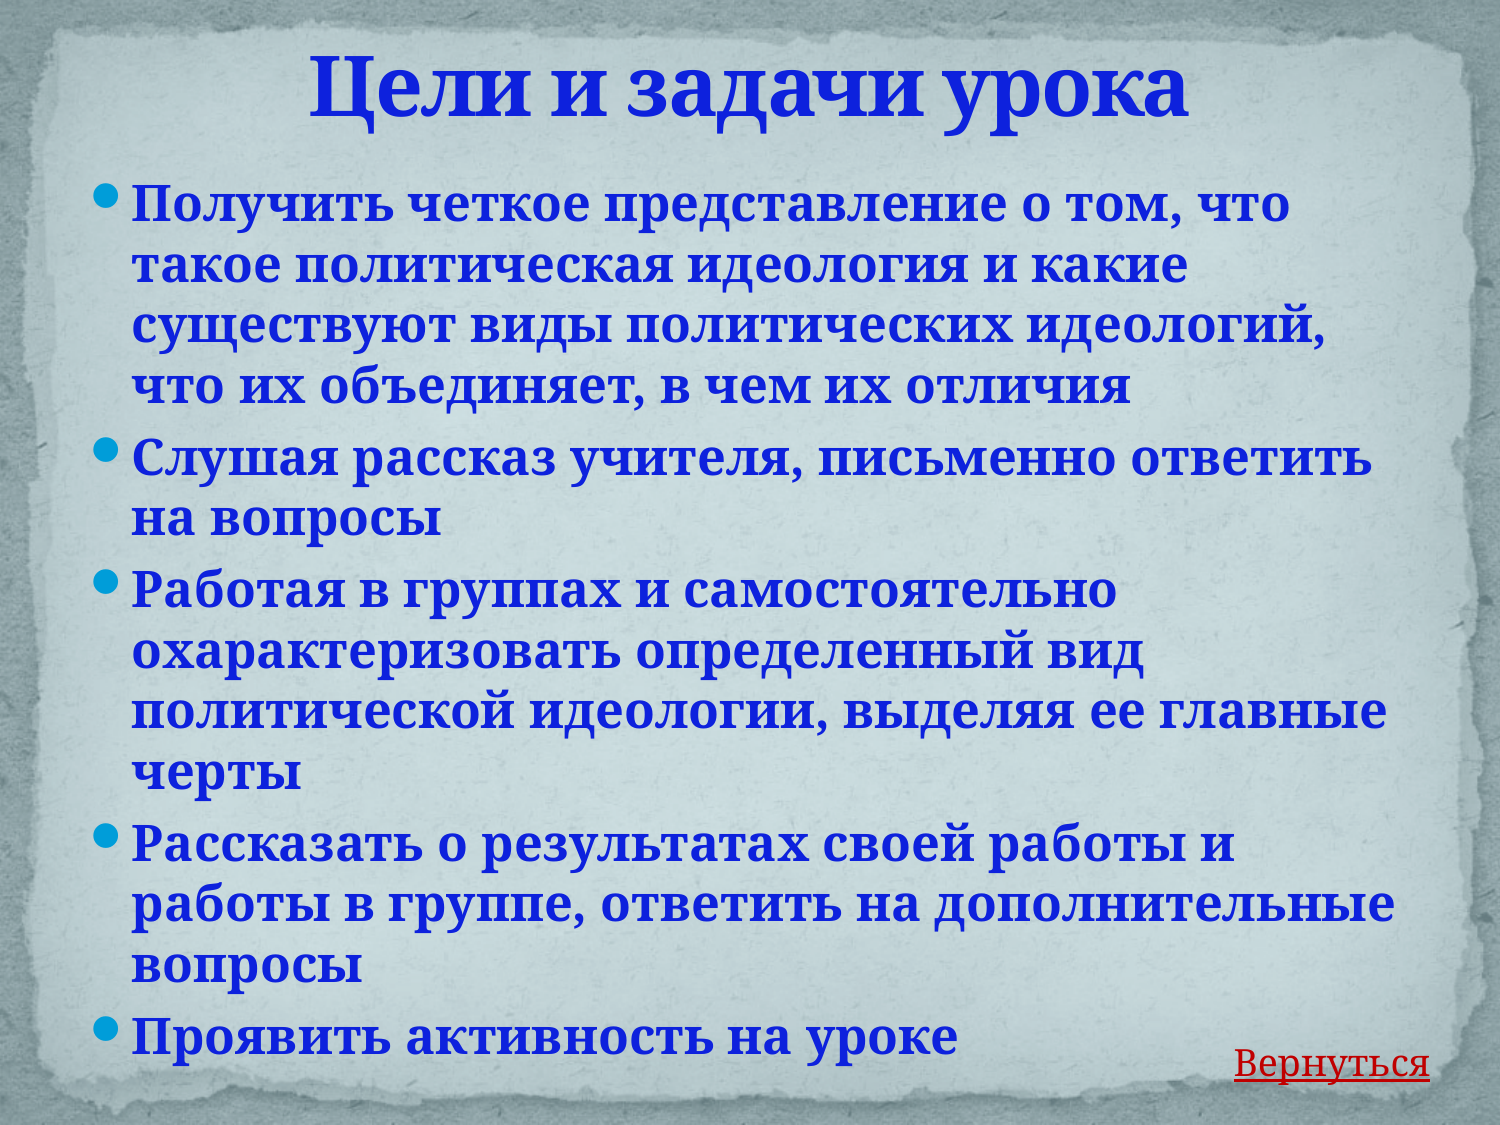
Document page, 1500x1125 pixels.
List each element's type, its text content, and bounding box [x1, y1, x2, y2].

list Получить четкое представление о том, что такое политическая идеология и какие существуют виды политических идеологий, что их объединяет, в чем их отличия Слушая рассказ учителя, письменно ответить на вопросы Работая в группах и самостоятельно охарактеризовать определенный вид политической идеологии, выделяя ее главные черты Рассказать о результатах своей работы и работы в группе, ответить на дополнительные вопросы Проявить активность на уроке [75, 164, 1430, 1079]
text_box Вернуться [1218, 1031, 1465, 1097]
title Цели и задачи урока [74, 24, 1425, 141]
